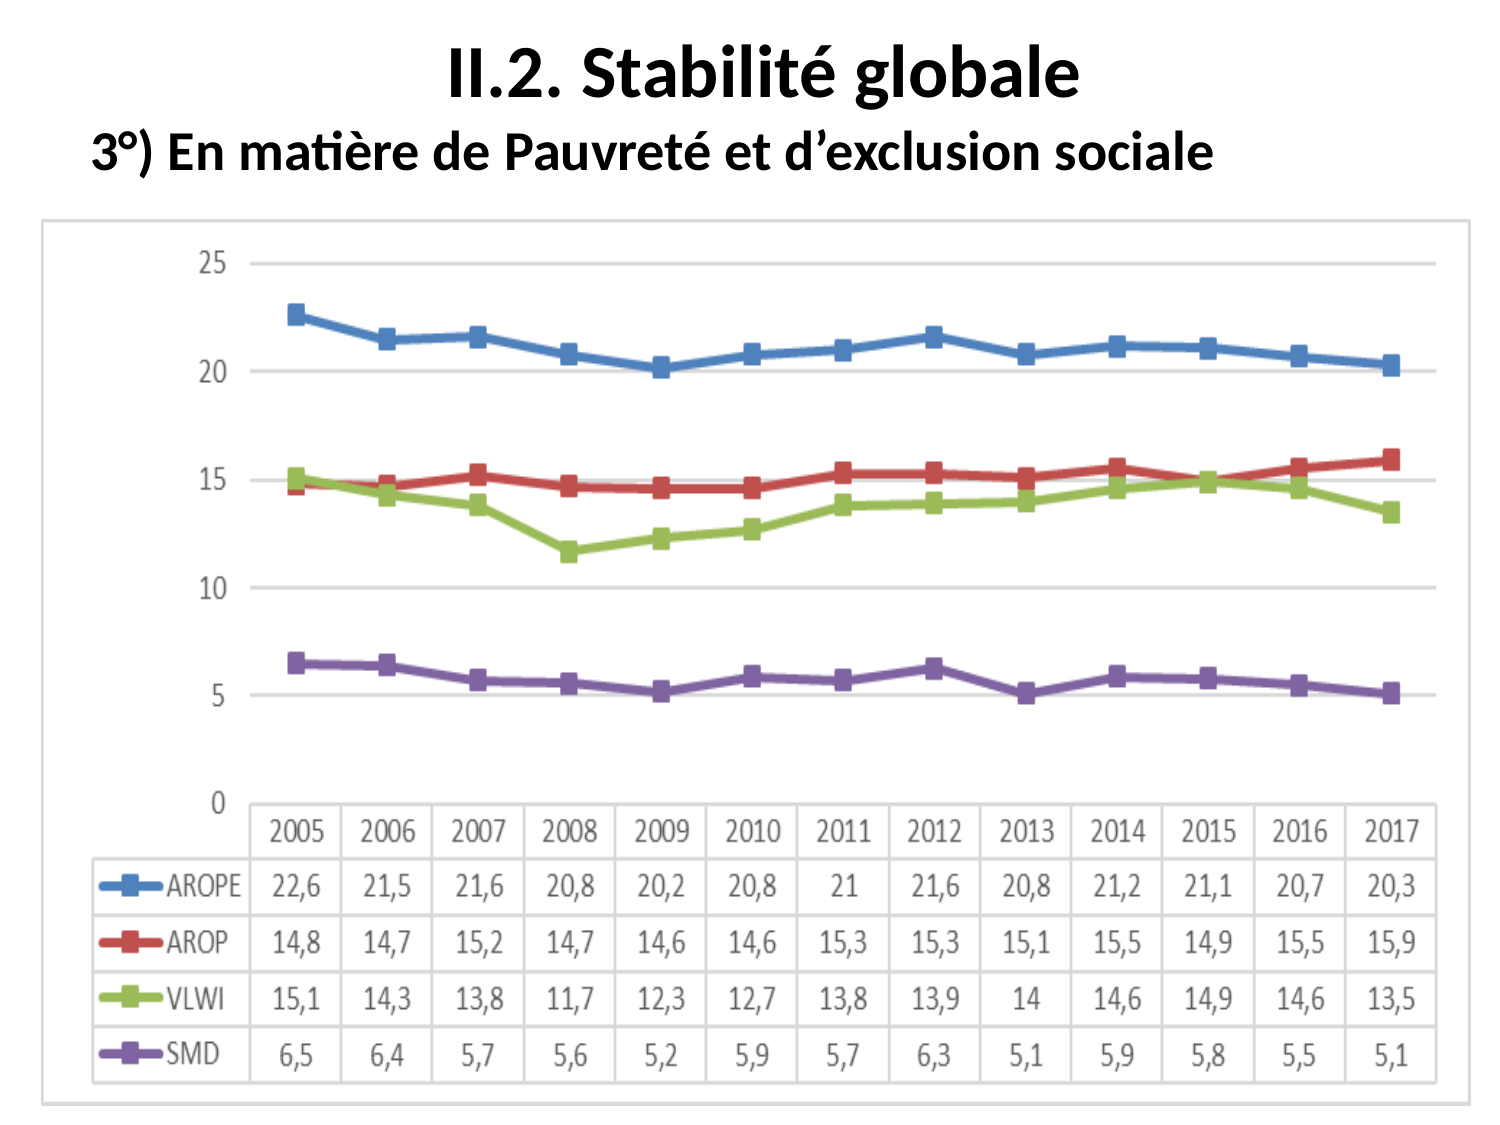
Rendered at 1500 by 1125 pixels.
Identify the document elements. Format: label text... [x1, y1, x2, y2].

title II.2. Stabilité globale 3°) En matière de Pauvreté et d’exclusion sociale [75, 0, 1425, 197]
picture [41, 219, 1471, 1107]
